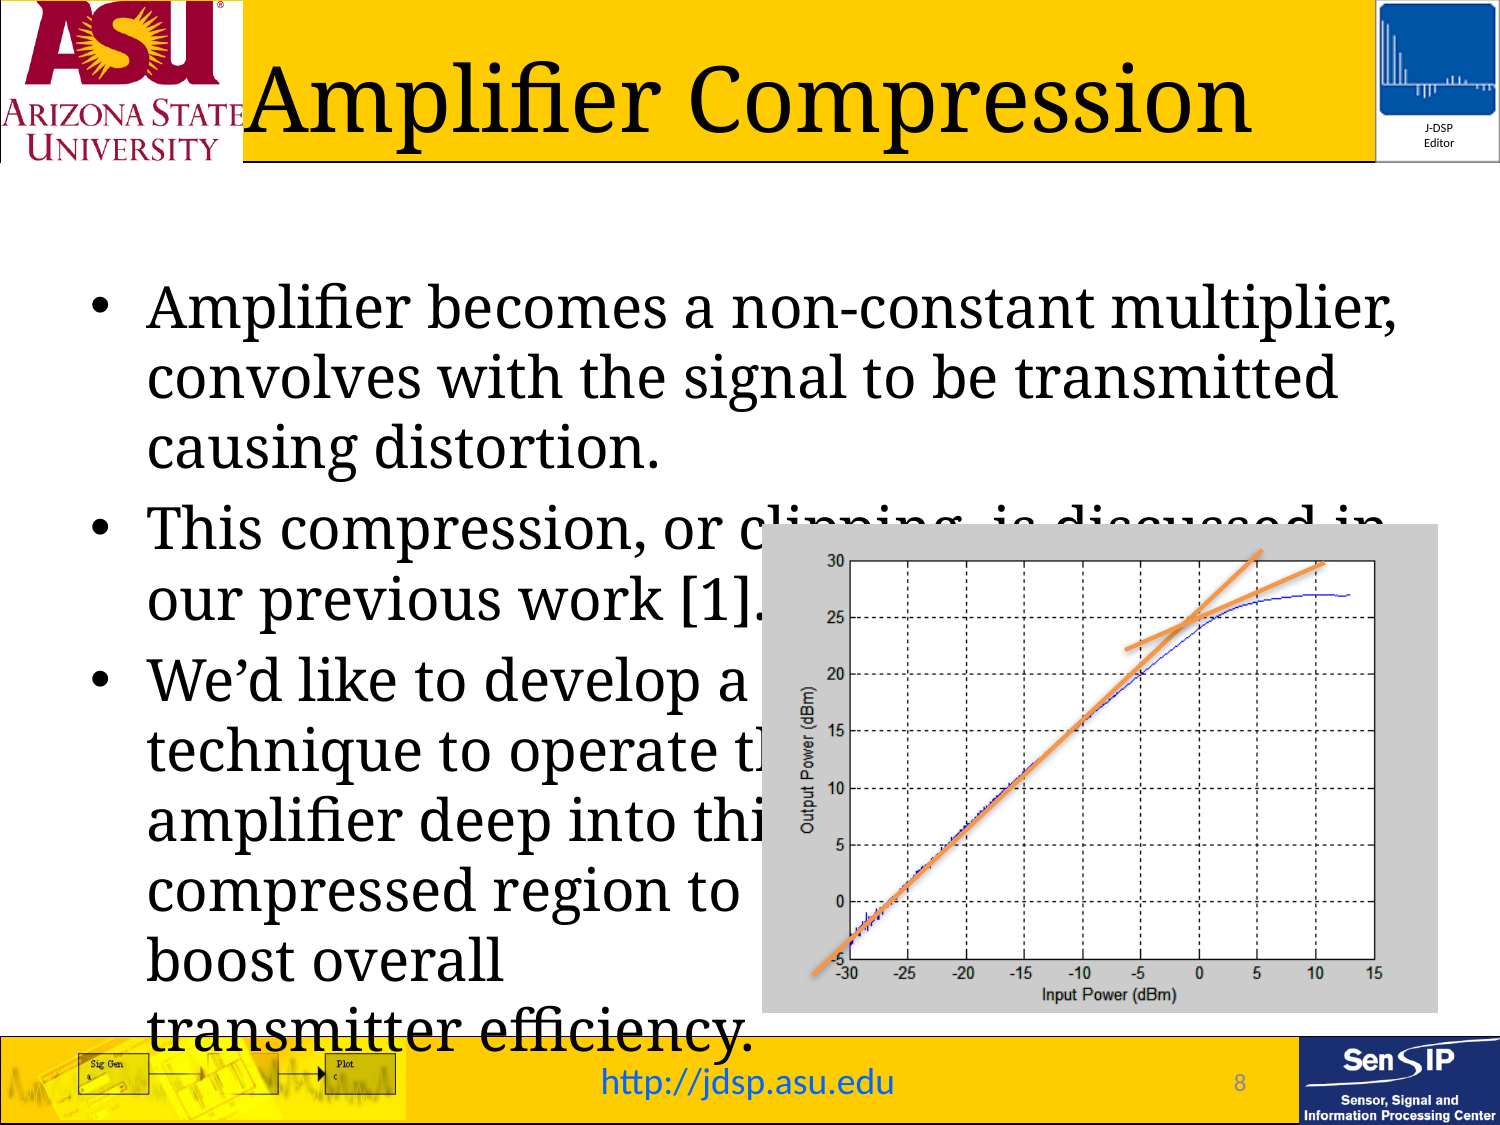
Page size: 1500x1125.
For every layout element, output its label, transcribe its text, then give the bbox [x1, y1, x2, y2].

slide_number 8 [1200, 1051, 1262, 1112]
title Amplifier Compression [74, 1, 1426, 190]
picture [1375, 0, 1500, 163]
list Amplifier becomes a non-constant multiplier, convolves with the signal to be transmitted causing distortion. This compression, or clipping, is discussed in our previous work [1]. We’d like to develop a technique to operate the amplifier deep into this compressed region to boost overall transmitter efficiency. [74, 262, 1426, 1006]
picture [1, 1, 74, 163]
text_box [762, 524, 1438, 1013]
picture [1299, 1037, 1500, 1125]
picture [5, 1038, 406, 1120]
